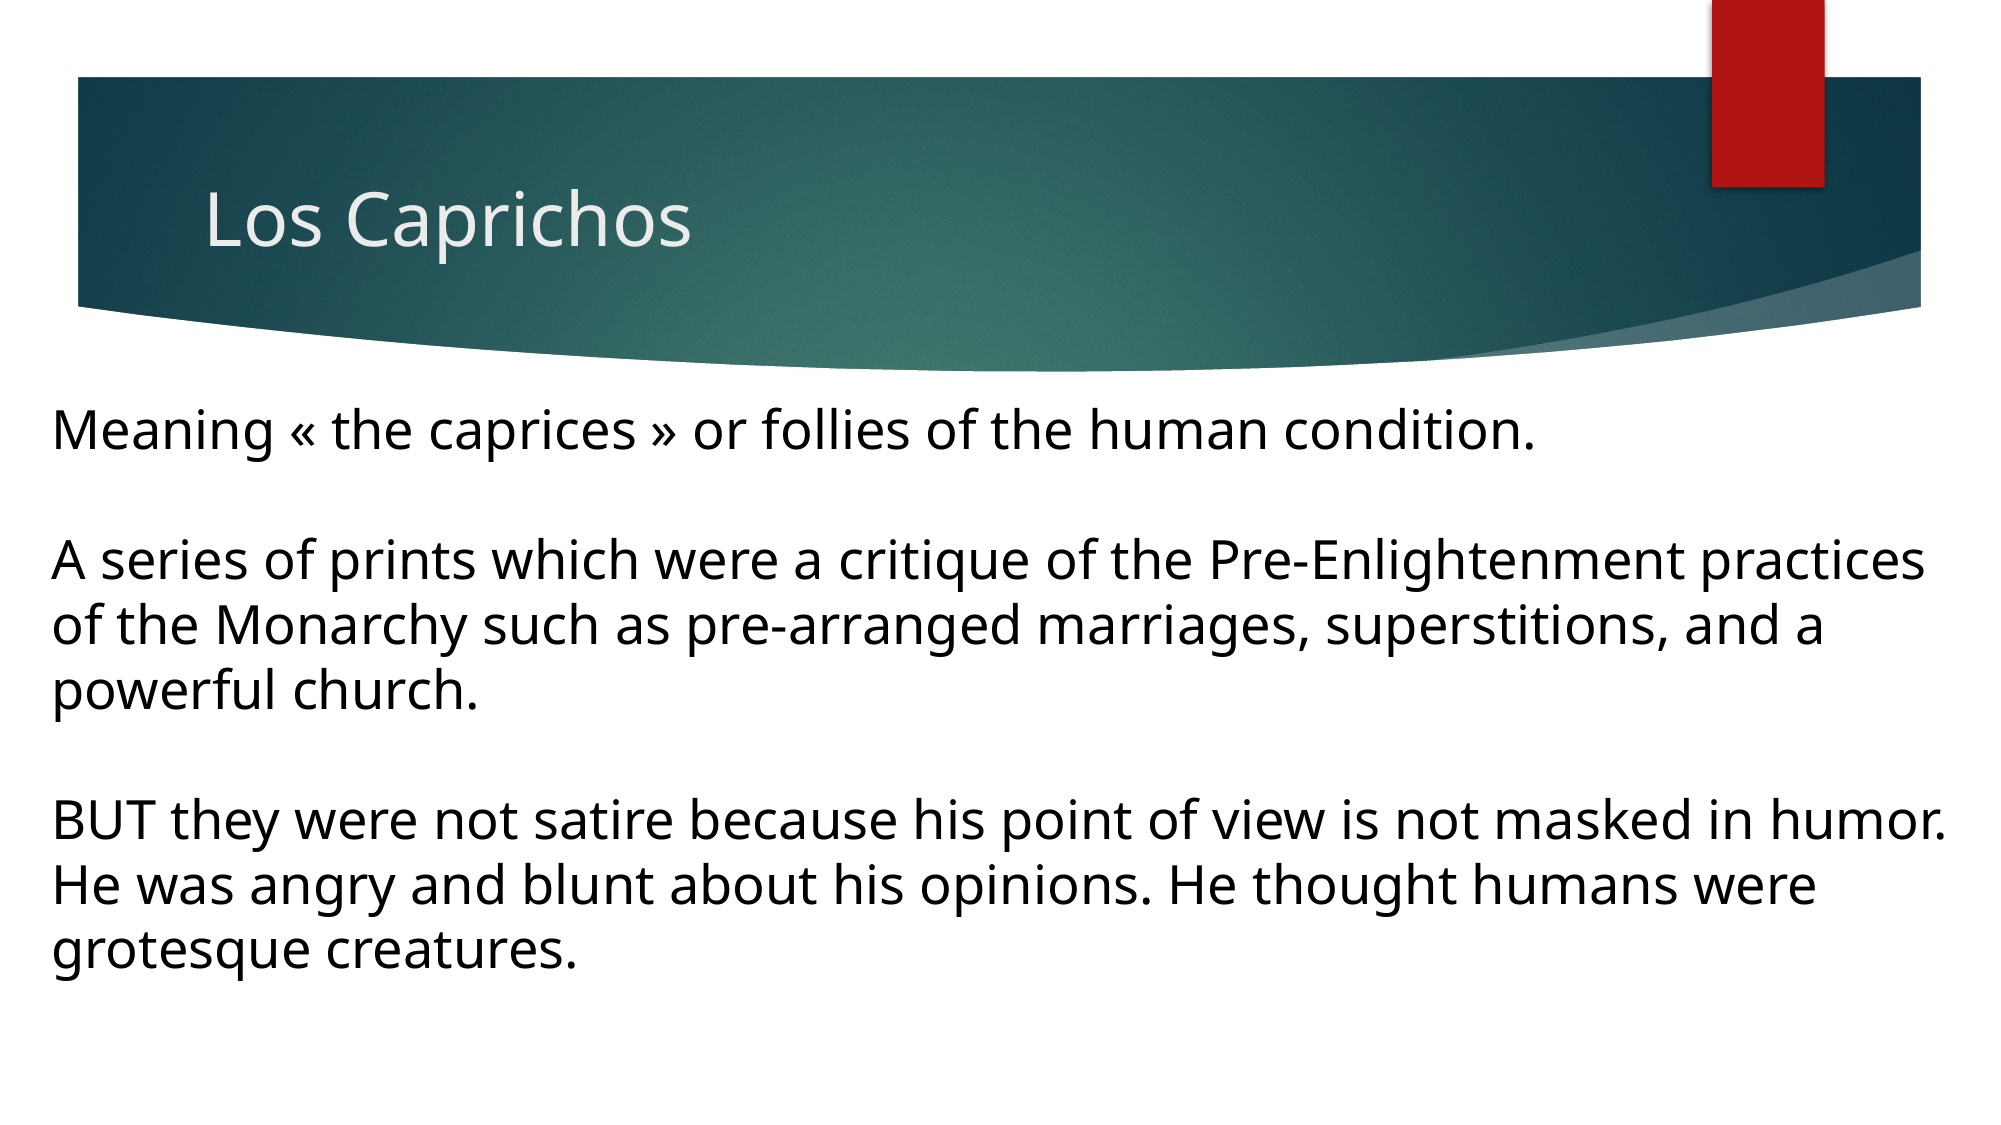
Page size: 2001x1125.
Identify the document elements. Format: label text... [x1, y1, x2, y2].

title Los Caprichos [188, 158, 1637, 275]
text_box Meaning « the caprices » or follies of the human condition. A series of prints which were a critique of the Pre-Enlightenment practices of the Monarchy such as pre-arranged marriages, superstitions, and a powerful church. BUT they were not satire because his point of view is not masked in humor. He was angry and blunt about his opinions. He thought humans were grotesque creatures. [36, 387, 1973, 988]
